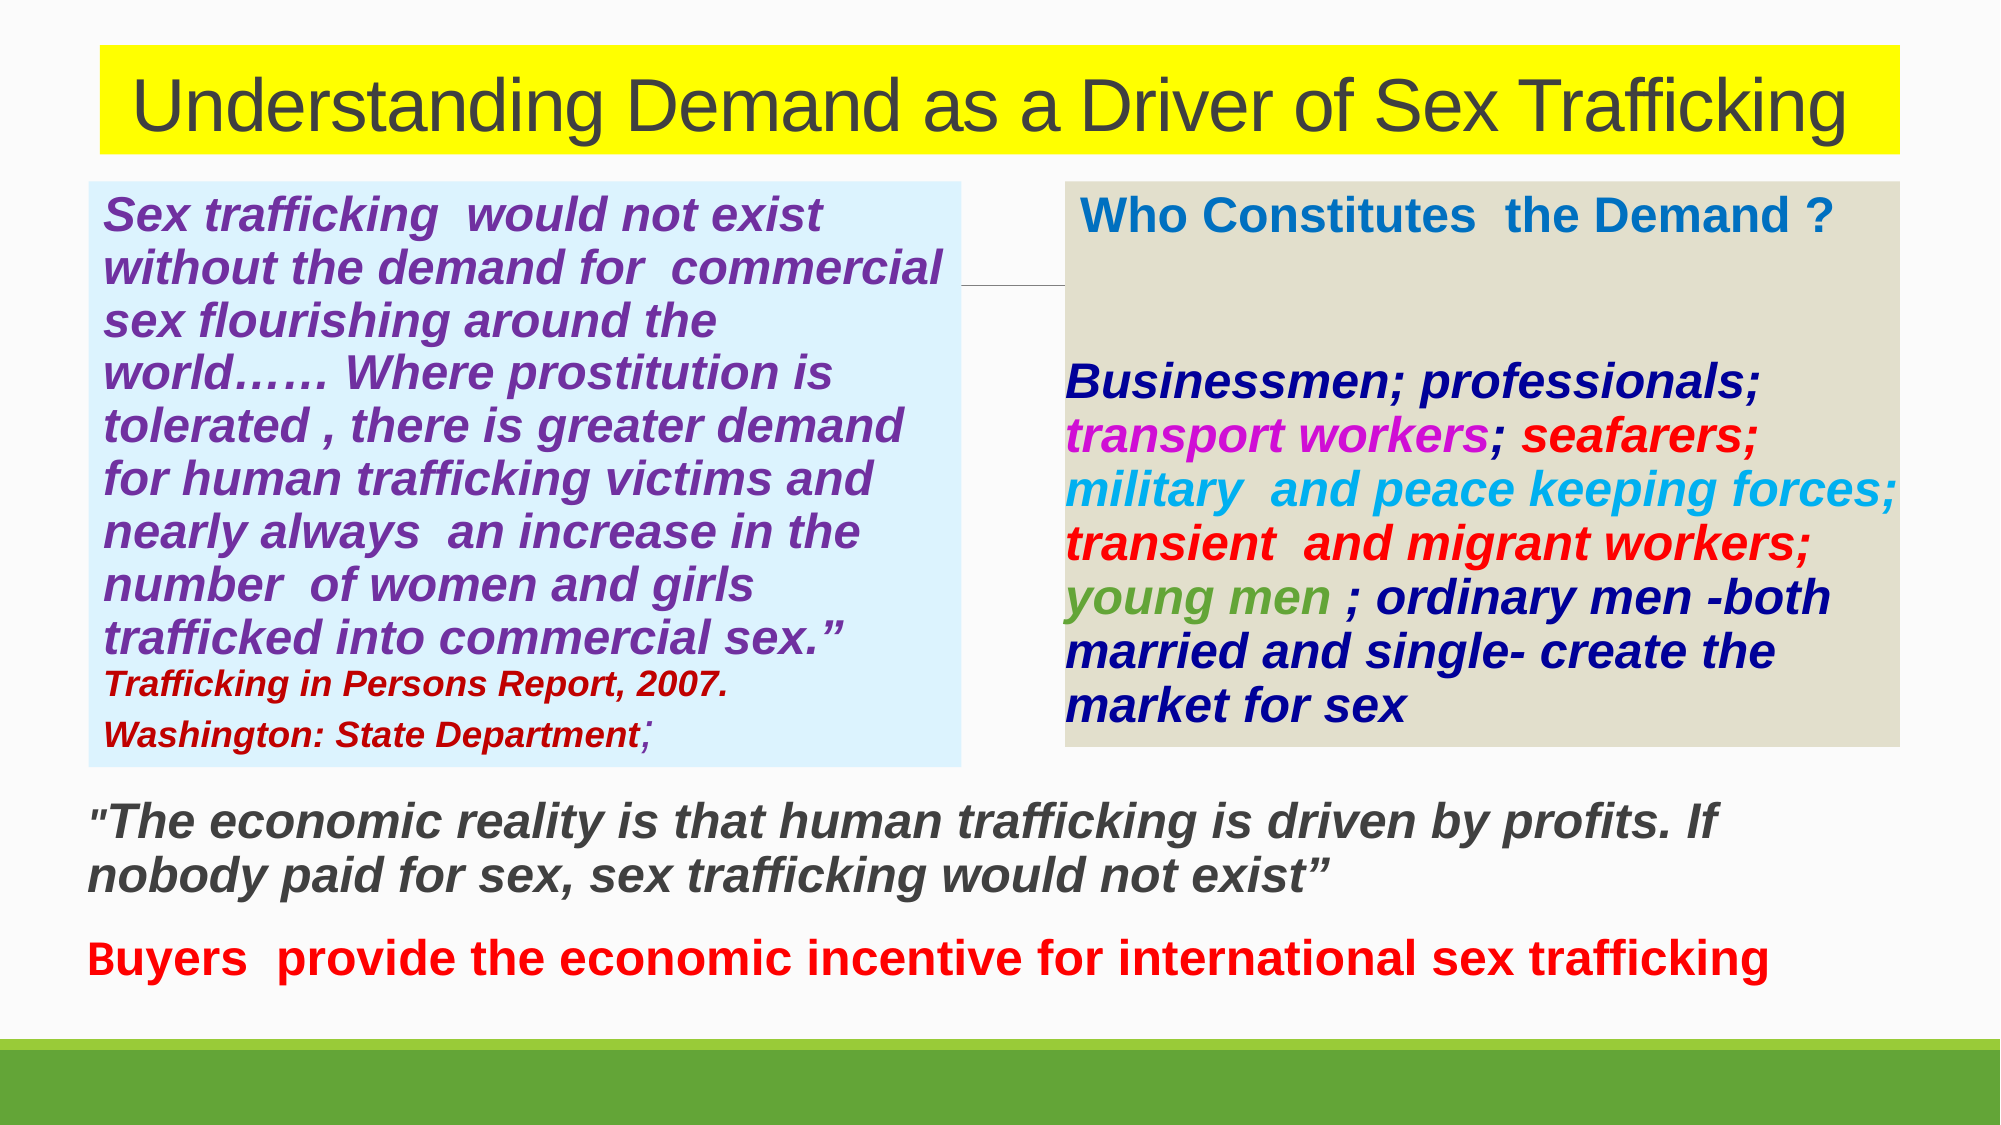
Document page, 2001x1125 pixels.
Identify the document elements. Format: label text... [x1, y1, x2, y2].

text_box [45, 605, 1842, 981]
title Understanding Demand as a Driver of Sex Trafficking [99, 45, 1900, 155]
list Sex trafficking would not exist without the demand for commercial sex flourishing around the world…… Where prostitution is tolerated , there is greater demand for human trafficking victims and nearly always an increase in the number of women and girls trafficked into commercial sex.” Trafficking in Persons Report, 2007. Washington: State Department; [88, 181, 962, 605]
list "The economic reality is that human trafficking is driven by profits. If nobody paid for sex, sex trafficking would not exist” Buyers provide the economic incentive for international sex trafficking [71, 787, 1866, 1005]
list Who Constitutes the Demand ? Businessmen; professionals; transport workers; seafarers; military and peace keeping forces; transient and migrant workers; young men ; ordinary men -both married and single- create the market for sex [1065, 181, 1900, 747]
